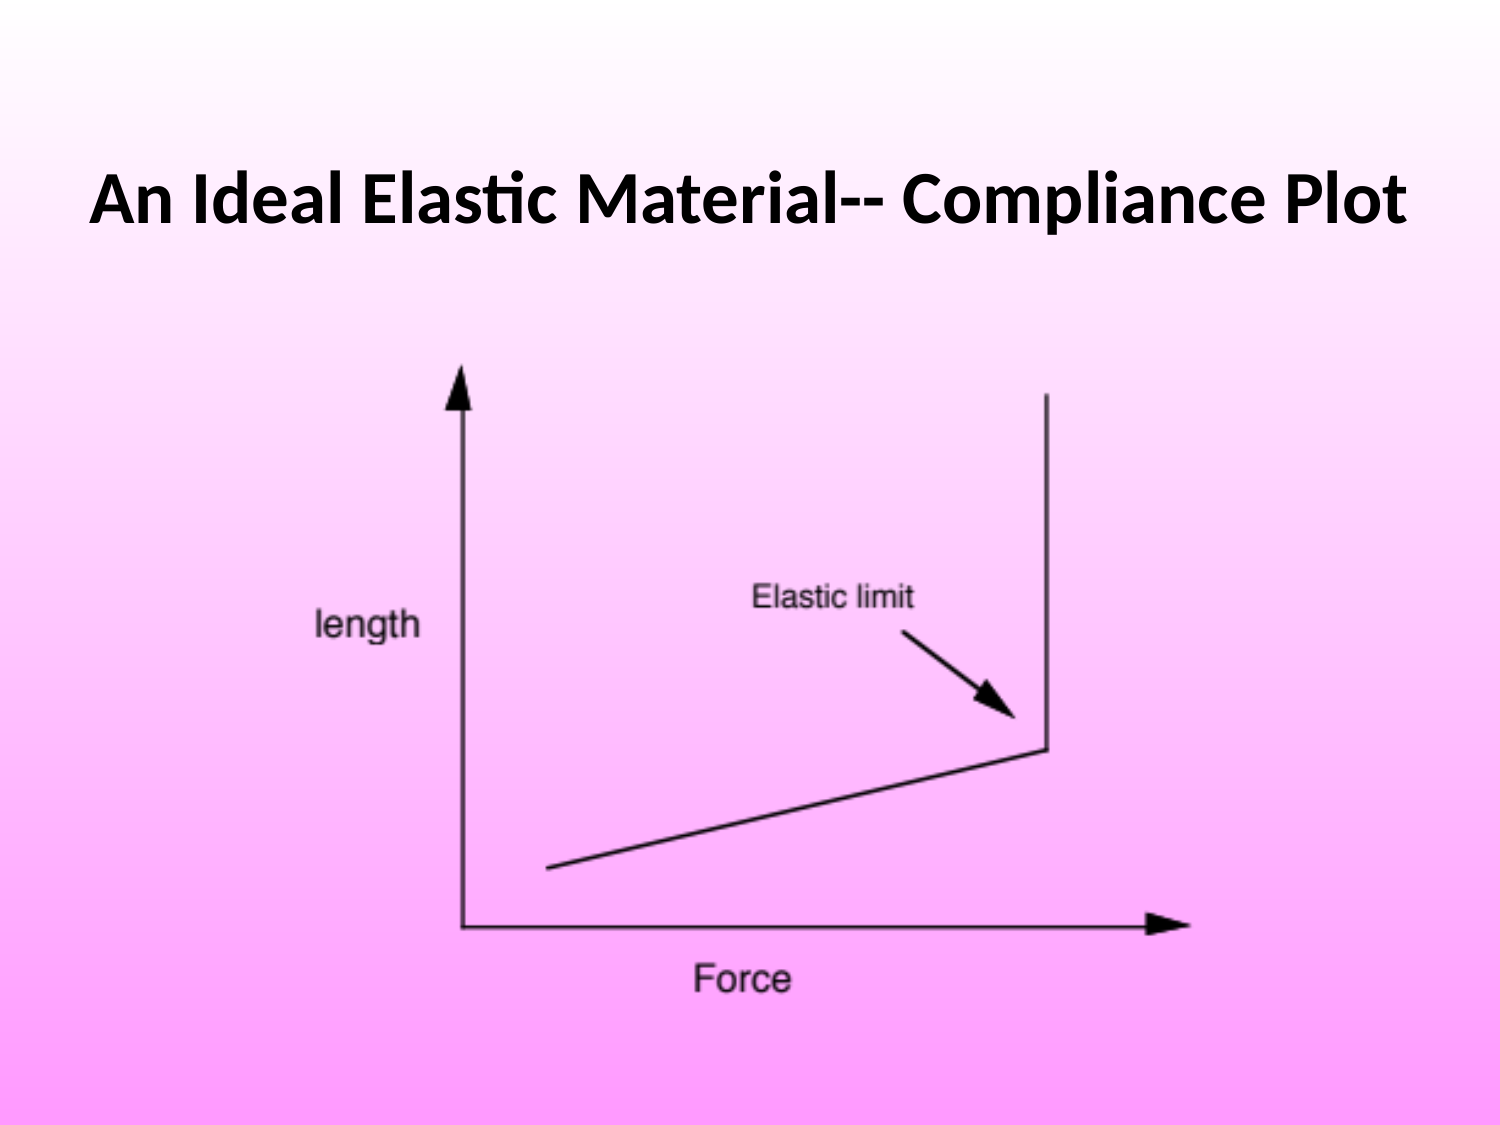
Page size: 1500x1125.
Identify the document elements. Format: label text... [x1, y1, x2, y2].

title An Ideal Elastic Material-- Compliance Plot [37, 99, 1463, 288]
picture [312, 362, 1197, 1000]
